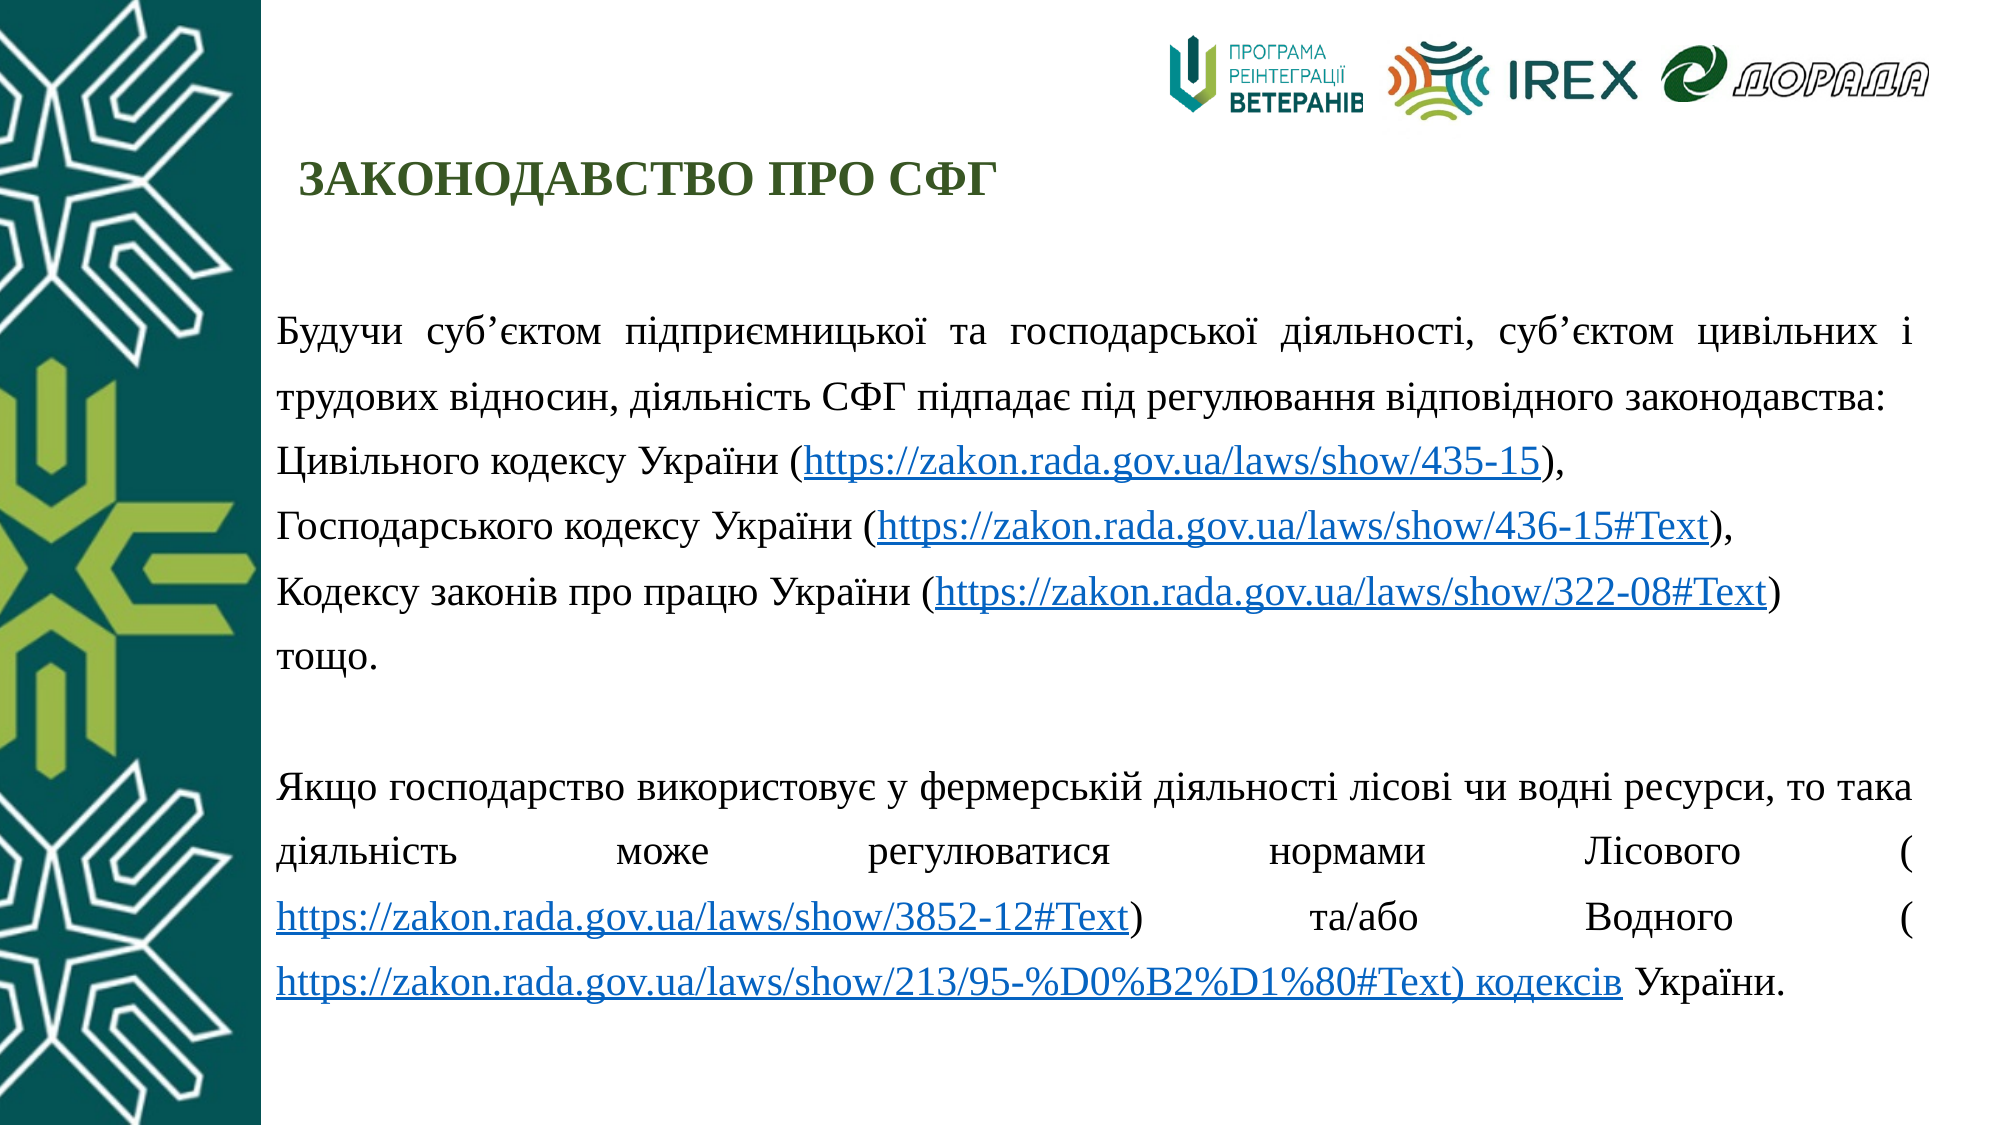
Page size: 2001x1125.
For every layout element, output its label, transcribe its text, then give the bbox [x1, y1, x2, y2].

text_box ЗАКОНОДАВСТВО ПРО СФГ [283, 138, 1951, 214]
picture [1145, 15, 1929, 139]
picture [0, 0, 261, 1125]
text_box Будучи суб’єктом підприємницької та господарської діяльності, суб’єктом цивільних і трудових відносин, діяльність СФГ підпадає під регулювання відповідного законодавства: Цивільного кодексу України (https://zakon.rada.gov.ua/laws/show/435-15), Господарського кодексу України (https://zakon.rada.gov.ua/laws/show/436-15#Text), Кодексу законів про працю України (https://zakon.rada.gov.ua/laws/show/322-08#Text) тощо. Якщо господарство використовує у фермерській діяльності лісові чи водні ресурси, то така діяльність може регулюватися нормами Лісового (https://zakon.rada.gov.ua/laws/show/3852-12#Text) та/або Водного (https://zakon.rada.gov.ua/laws/show/213/95-%D0%B2%D1%80#Text) кодексів України. [266, 280, 1929, 1011]
